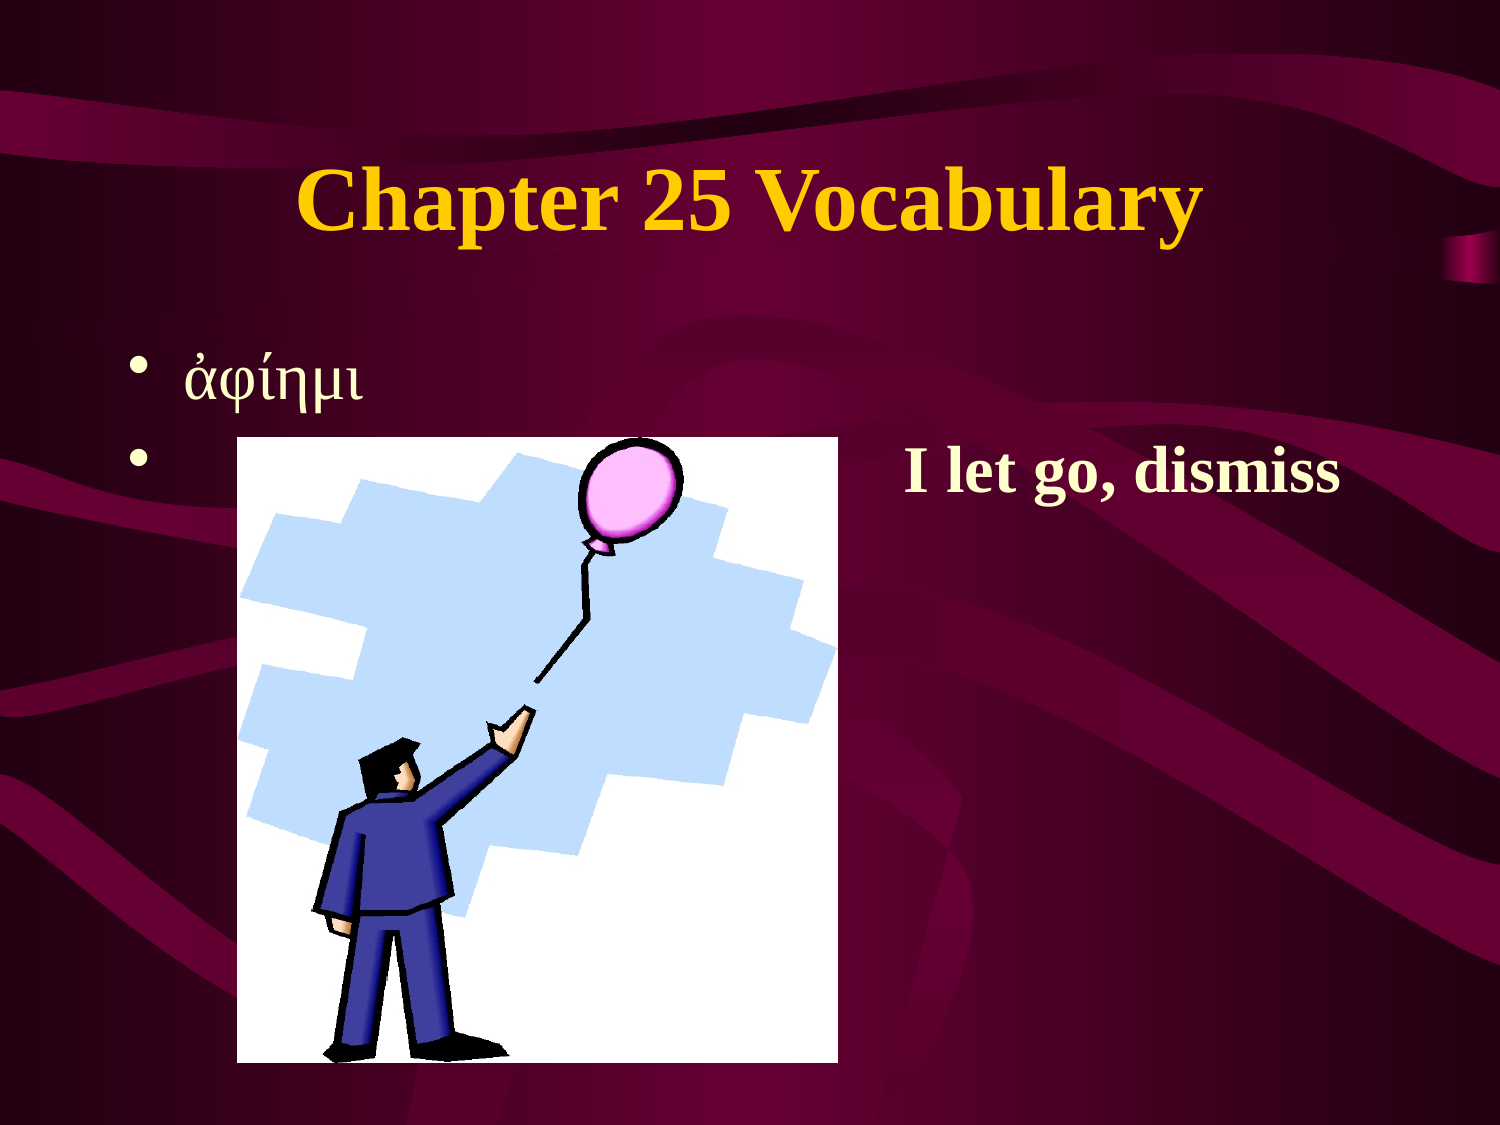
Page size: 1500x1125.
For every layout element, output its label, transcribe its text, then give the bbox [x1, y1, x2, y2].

list ἀφίημι I let go, dismiss [112, 324, 1388, 1000]
picture [237, 437, 838, 1063]
title Chapter 25 Vocabulary [112, 99, 1388, 288]
